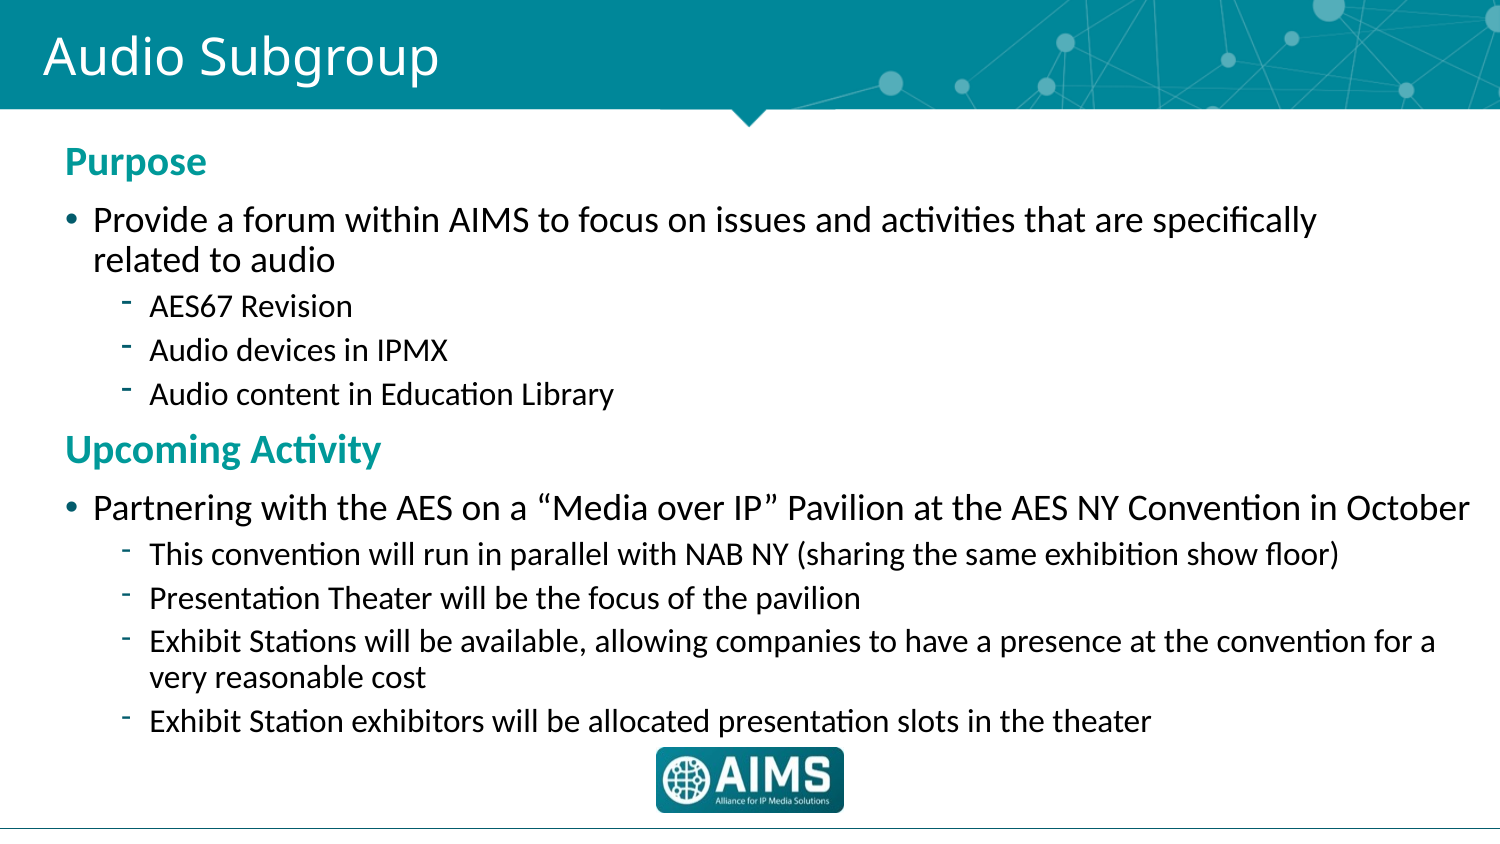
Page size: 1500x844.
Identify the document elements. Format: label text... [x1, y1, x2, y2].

list Purpose Provide a forum within AIMS to focus on issues and activities that are specifically related to audio AES67 Revision Audio devices in IPMX Audio content in Education Library Upcoming Activity Partnering with the AES on a “Media over IP” Pavilion at the AES NY Convention in October This convention will run in parallel with NAB NY (sharing the same exhibition show floor) Presentation Theater will be the focus of the pavilion Exhibit Stations will be available, allowing companies to have a presence at the convention for a very reasonable cost Exhibit Station exhibitors will be allocated presentation slots in the theater [53, 133, 1489, 811]
picture [0, 0, 1500, 143]
title Audio Subgroup [32, 8, 1496, 109]
